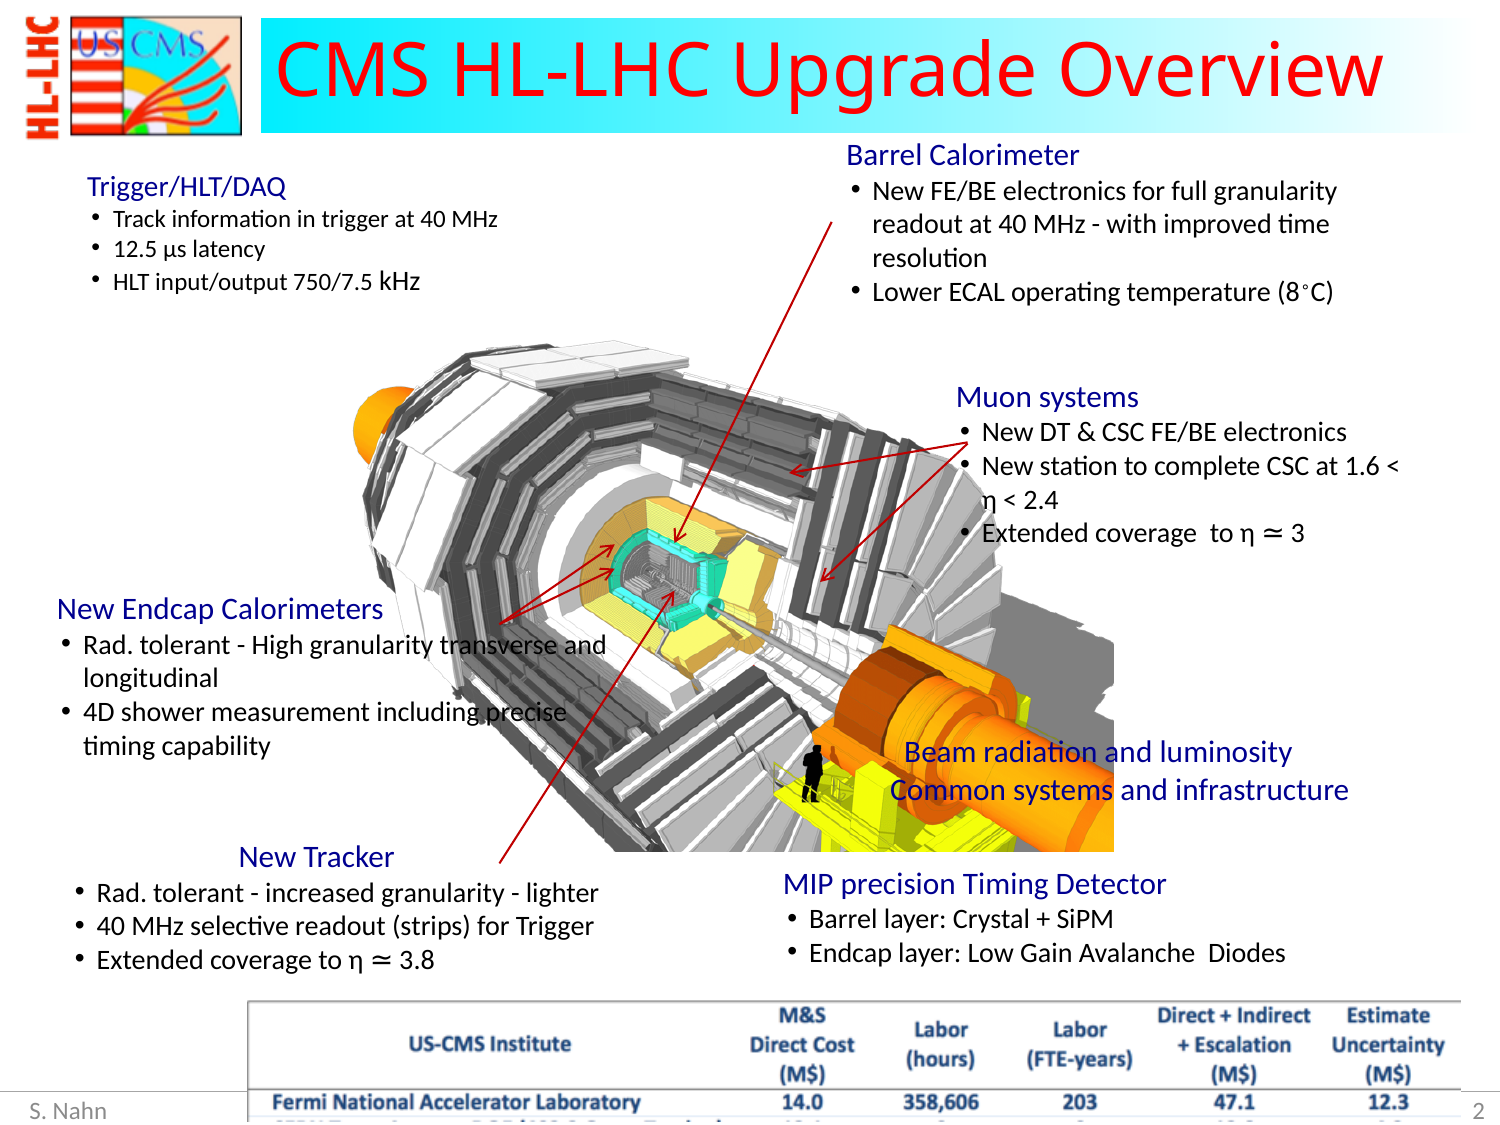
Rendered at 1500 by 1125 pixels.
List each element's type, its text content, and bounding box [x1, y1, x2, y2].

slide_number 2 [1420, 1094, 1500, 1125]
footer S. Nahn 402.2 Outer Tracker PPD Resource Discussion [14, 1094, 1148, 1125]
title CMS HL-LHC Upgrade Overview [259, 24, 1475, 128]
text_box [42, 127, 1430, 1014]
picture [247, 988, 1461, 1122]
picture [14, 8, 242, 154]
